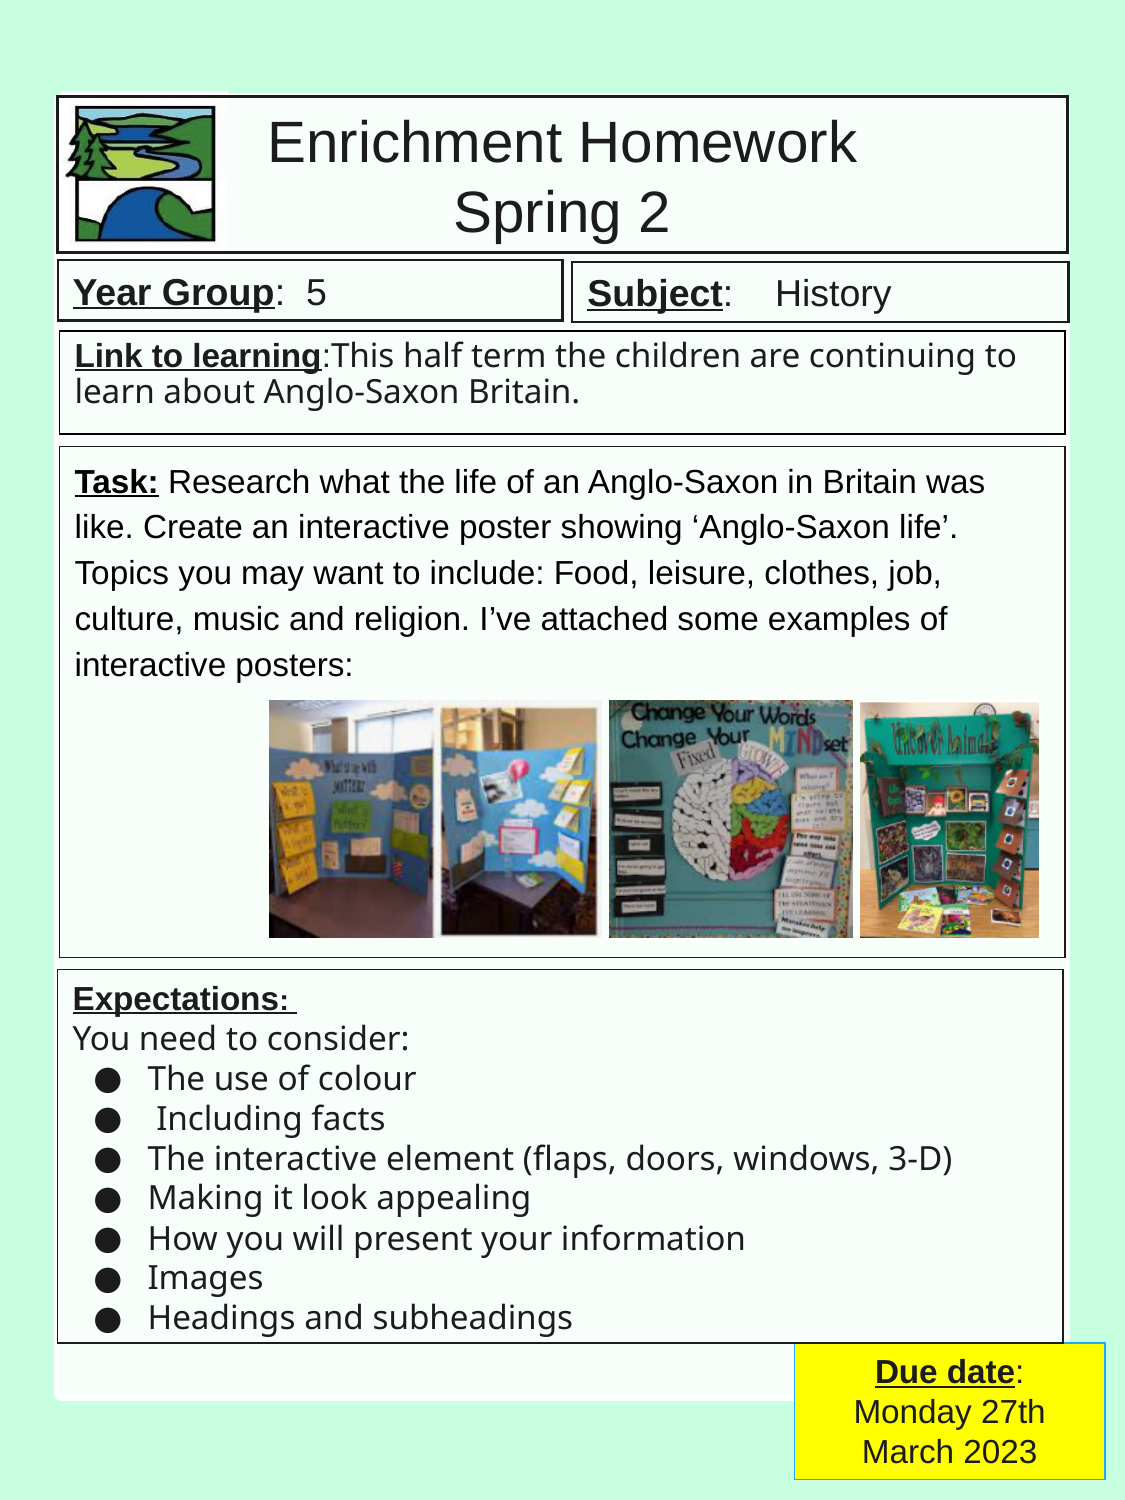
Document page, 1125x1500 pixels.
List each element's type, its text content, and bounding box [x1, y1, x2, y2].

text_box Task: Research what the life of an Anglo-Saxon in Britain was like. Create an interactive poster showing ‘Anglo-Saxon life’. Topics you may want to include: Food, leisure, clothes, job, culture, music and religion. I’ve attached some examples of interactive posters: [59, 446, 1066, 958]
text_box Enrichment Homework Spring 2 [232, 96, 1068, 253]
picture [268, 700, 602, 939]
text_box Year Group: 5 [57, 260, 563, 321]
text_box Due date: Monday 27th March 2023 [794, 1342, 1105, 1480]
picture [609, 700, 853, 939]
picture [860, 700, 1039, 939]
text_box Subject: History [572, 261, 1069, 323]
text_box Link to learning:This half term the children are continuing to learn about Anglo-Saxon Britain. [59, 331, 1066, 434]
picture [61, 90, 228, 257]
text_box Expectations: You need to consider: The use of colour Including facts The interactive element (flaps, doors, windows, 3-D) Making it look appealing How you will present your information Images Headings and subheadings [57, 969, 1064, 1343]
